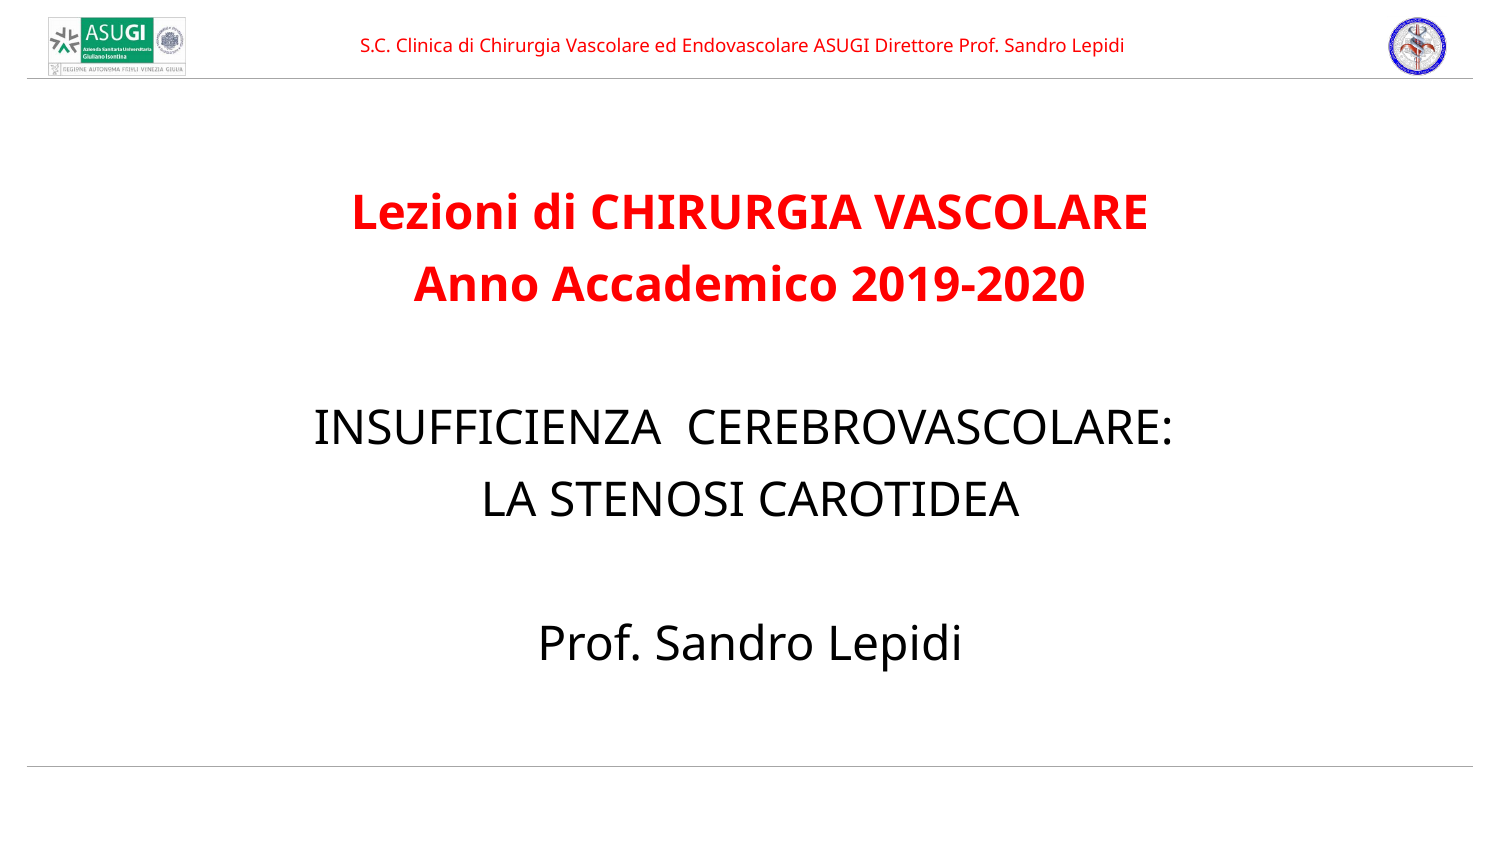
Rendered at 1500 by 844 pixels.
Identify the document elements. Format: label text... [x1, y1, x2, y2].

picture [1387, 16, 1447, 76]
text_box [15, 14, 1485, 88]
picture [48, 17, 186, 76]
list Lezioni di CHIRURGIA VASCOLARE Anno Accademico 2019-2020 INSUFFICIENZA CEREBROVASCOLARE: LA STENOSI CAROTIDEA Prof. Sandro Lepidi [107, 180, 1394, 717]
